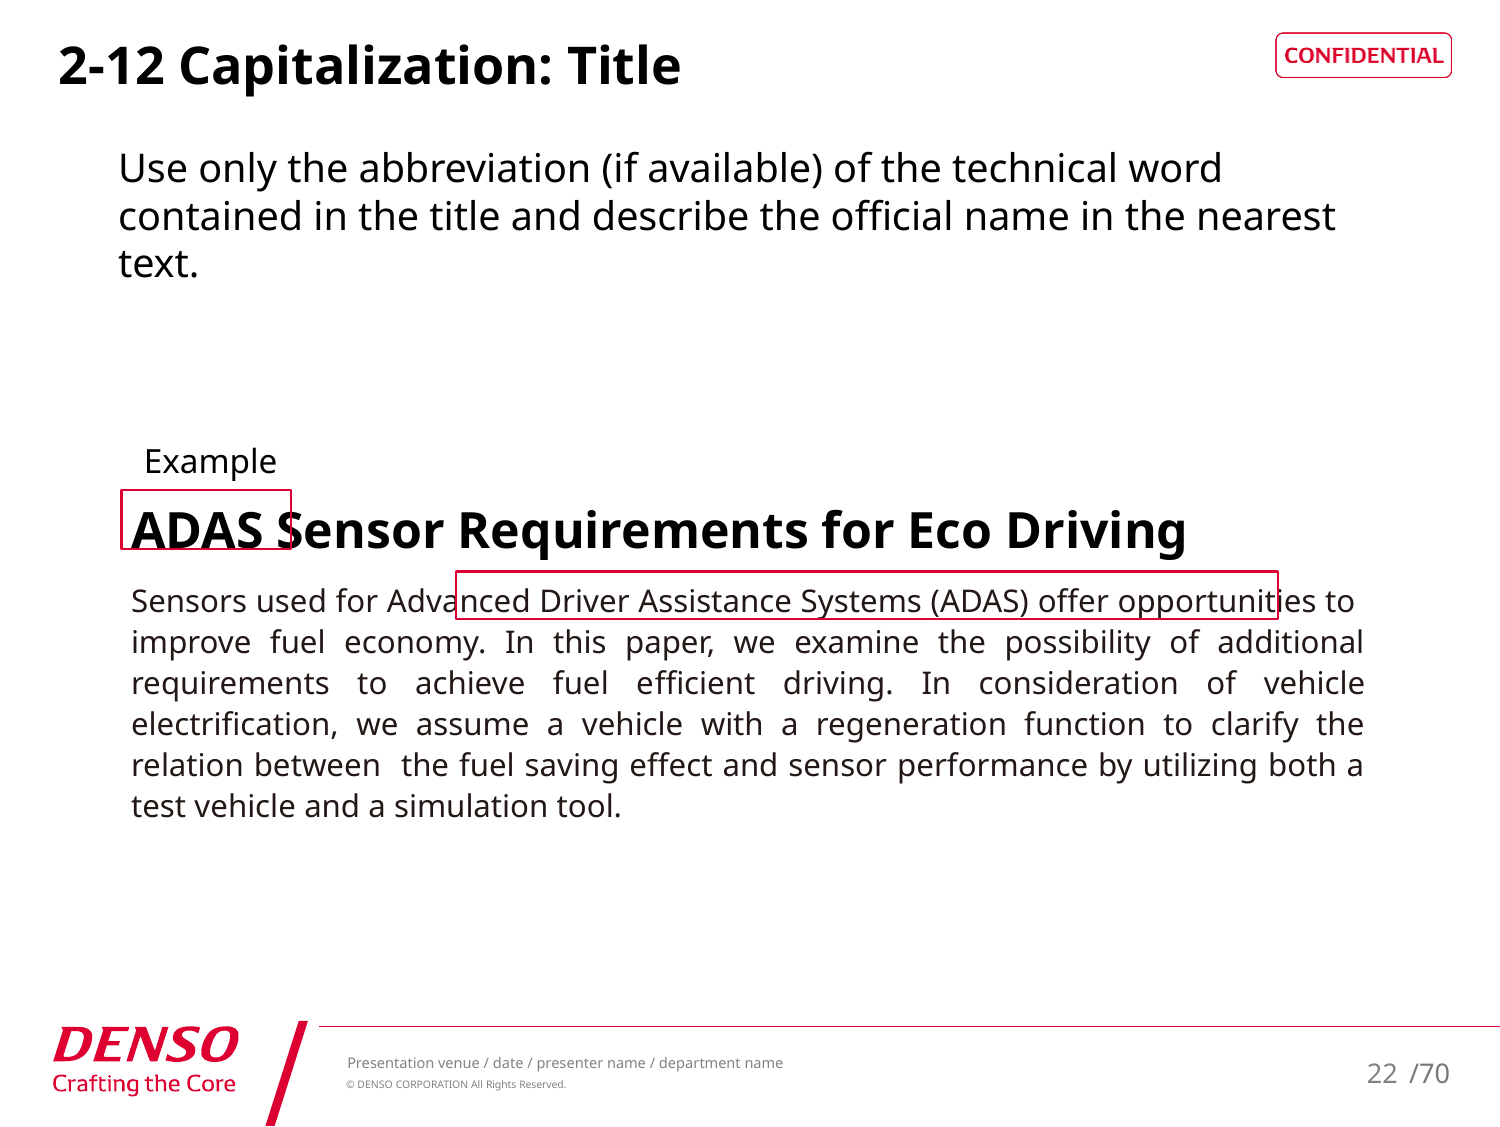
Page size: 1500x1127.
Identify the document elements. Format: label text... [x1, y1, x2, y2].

slide_number 22 [1251, 1042, 1420, 1103]
list Use only the abbreviation (if available) of the technical word contained in the title and describe the official name in the nearest text. [0, 135, 1500, 963]
text_box Example [129, 428, 293, 488]
text_box [455, 571, 1278, 619]
text_box [121, 489, 292, 549]
text_box ADAS Sensor Requirements for Eco Driving Sensors used for Advanced Driver Assistance Systems (ADAS) oﬀer opportunities to improve fuel economy. In this paper, we examine the possibility of additional requirements to achieve fuel eﬃcient driving. In consideration of vehicle electriﬁcation, we assume a vehicle with a regeneration function to clarify the relation between the fuel saving eﬀect and sensor performance by utilizing both a test vehicle and a simulation tool. [116, 484, 1382, 832]
title 2-12 Capitalization: Title [0, 32, 1500, 92]
